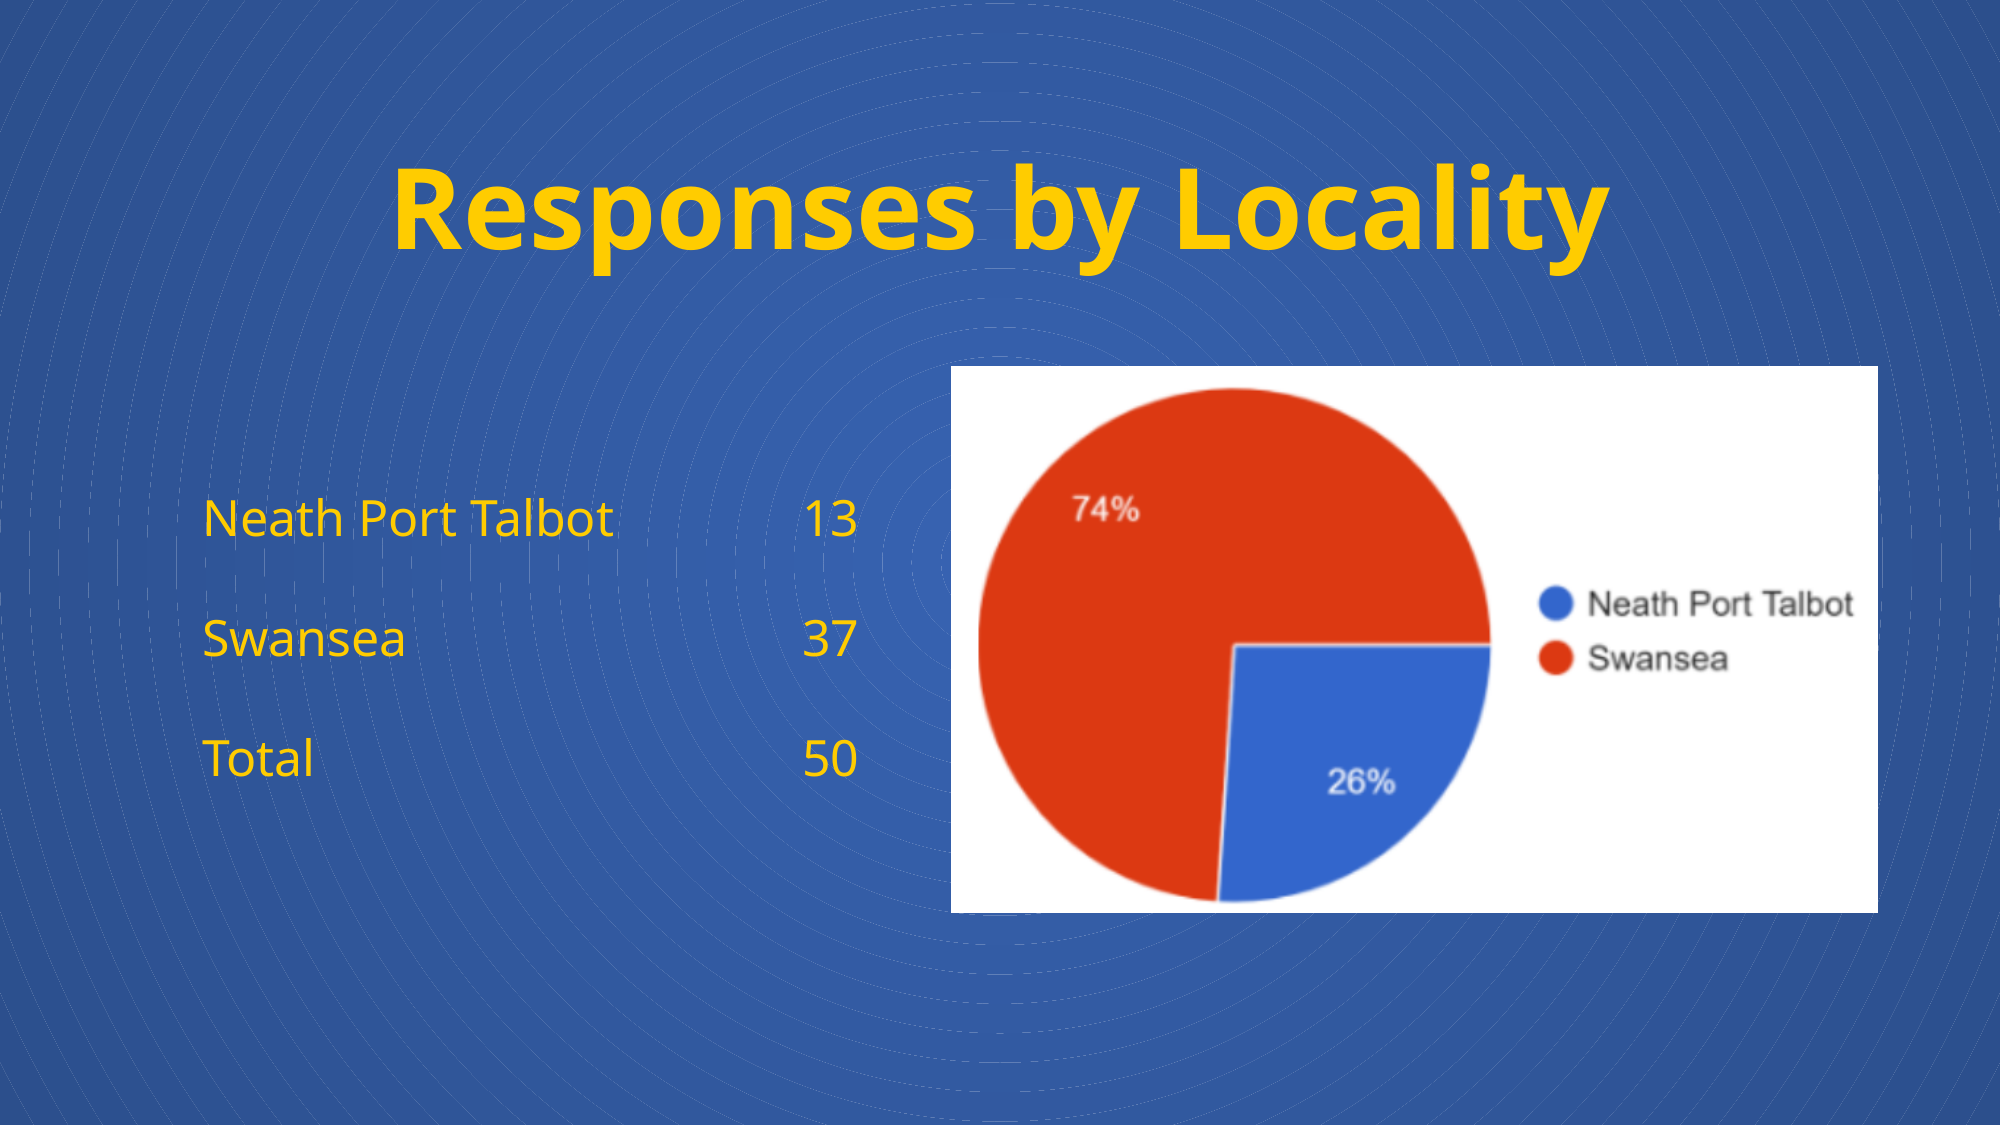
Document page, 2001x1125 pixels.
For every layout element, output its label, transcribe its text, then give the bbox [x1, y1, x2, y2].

title Responses by Locality [137, 59, 1863, 367]
text_box Neath Port Talbot 13 Swansea 37 Total 50 [187, 479, 920, 794]
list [951, 366, 1878, 913]
